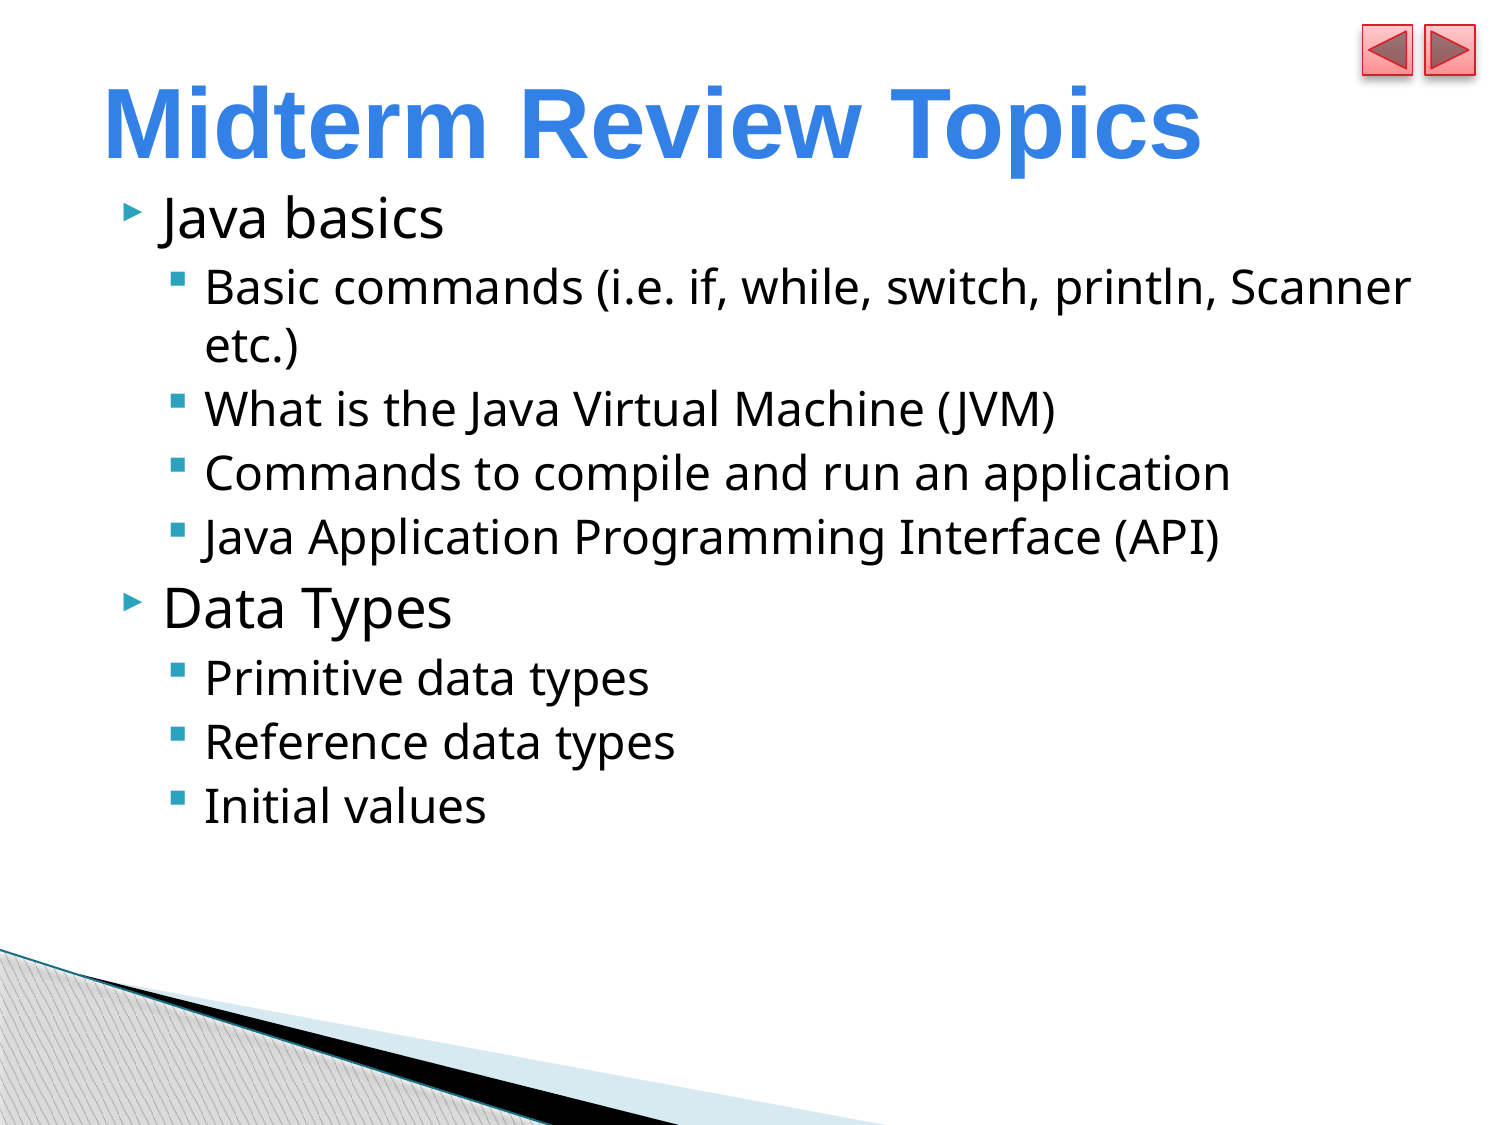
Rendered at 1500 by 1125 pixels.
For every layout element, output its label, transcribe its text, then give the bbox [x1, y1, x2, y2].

title Midterm Review Topics [87, 24, 1438, 174]
list Java basics Basic commands (i.e. if, while, switch, println, Scanner etc.) What is the Java Virtual Machine (JVM) Commands to compile and run an application Java Application Programming Interface (API) Data Types Primitive data types Reference data types Initial values [87, 174, 1438, 926]
